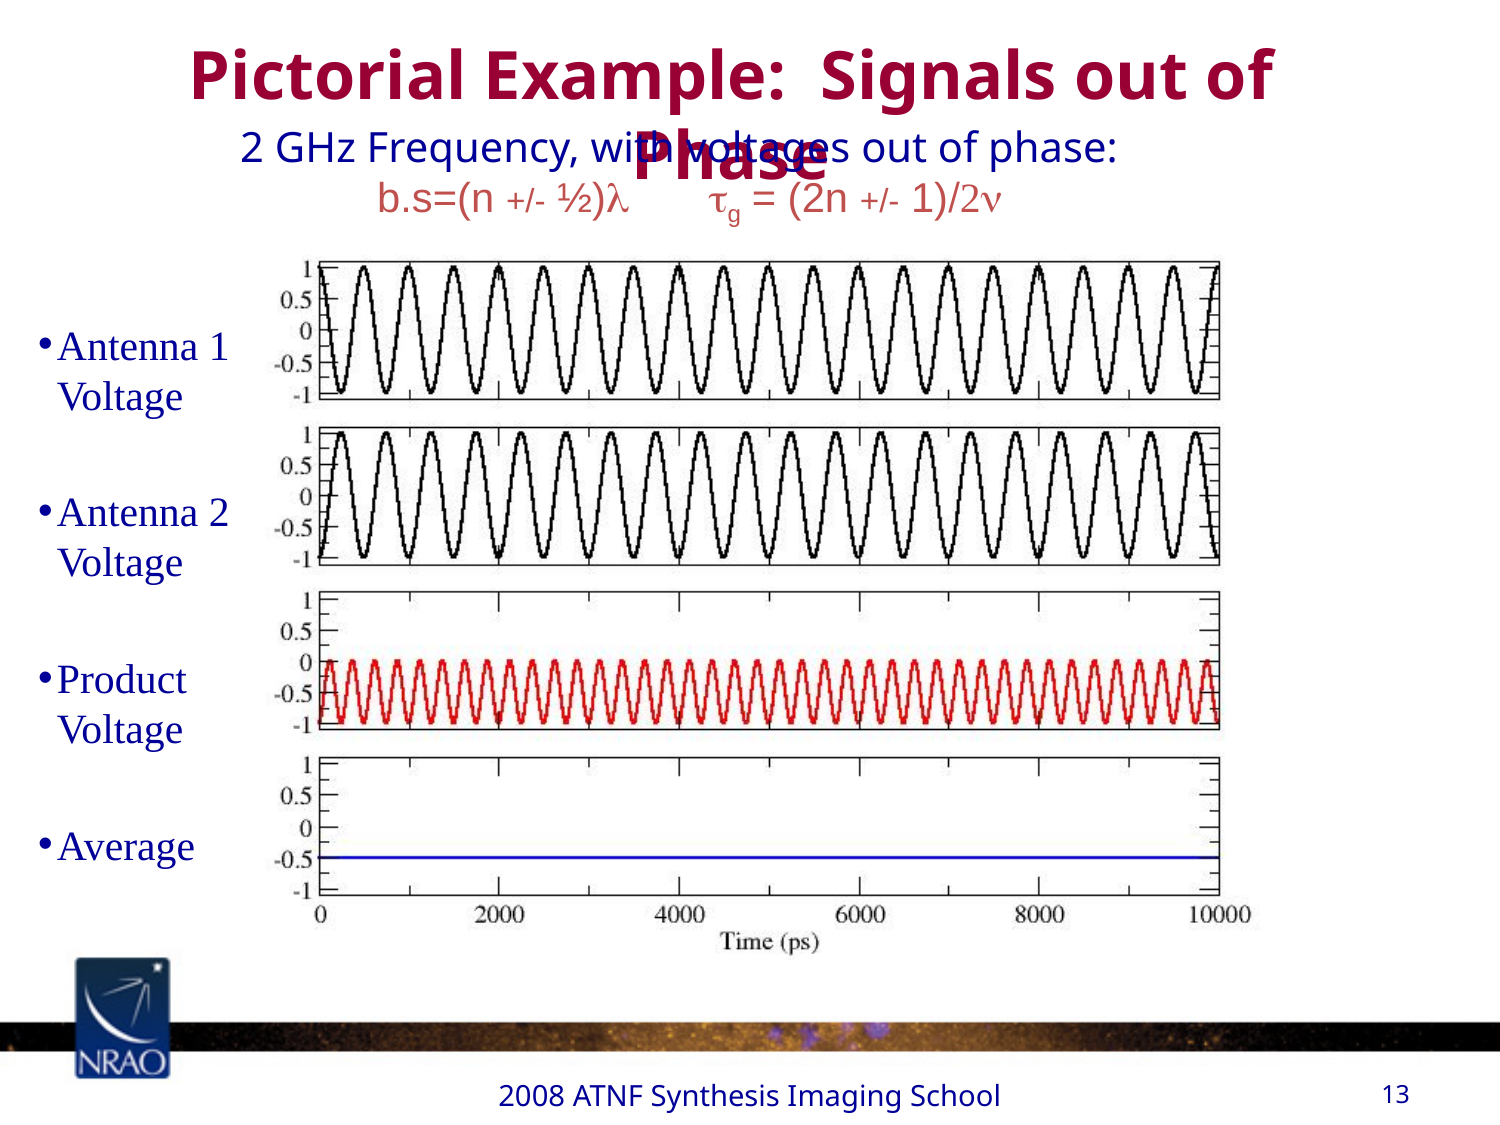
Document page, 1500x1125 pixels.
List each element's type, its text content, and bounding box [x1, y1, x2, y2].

title Pictorial Example: Signals out of Phase [99, 24, 1363, 114]
footer 2008 ATNF Synthesis Imaging School [75, 1065, 1425, 1125]
text_box Antenna 1 Voltage Antenna 2 Voltage Product Voltage Average [23, 310, 255, 876]
picture [0, 0, 1500, 1125]
text_box 2 GHz Frequency, with voltages out of phase: b.s=(n +/- ½)l tg = (2n +/- 1)/2n [75, 112, 1305, 235]
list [260, 243, 1261, 962]
